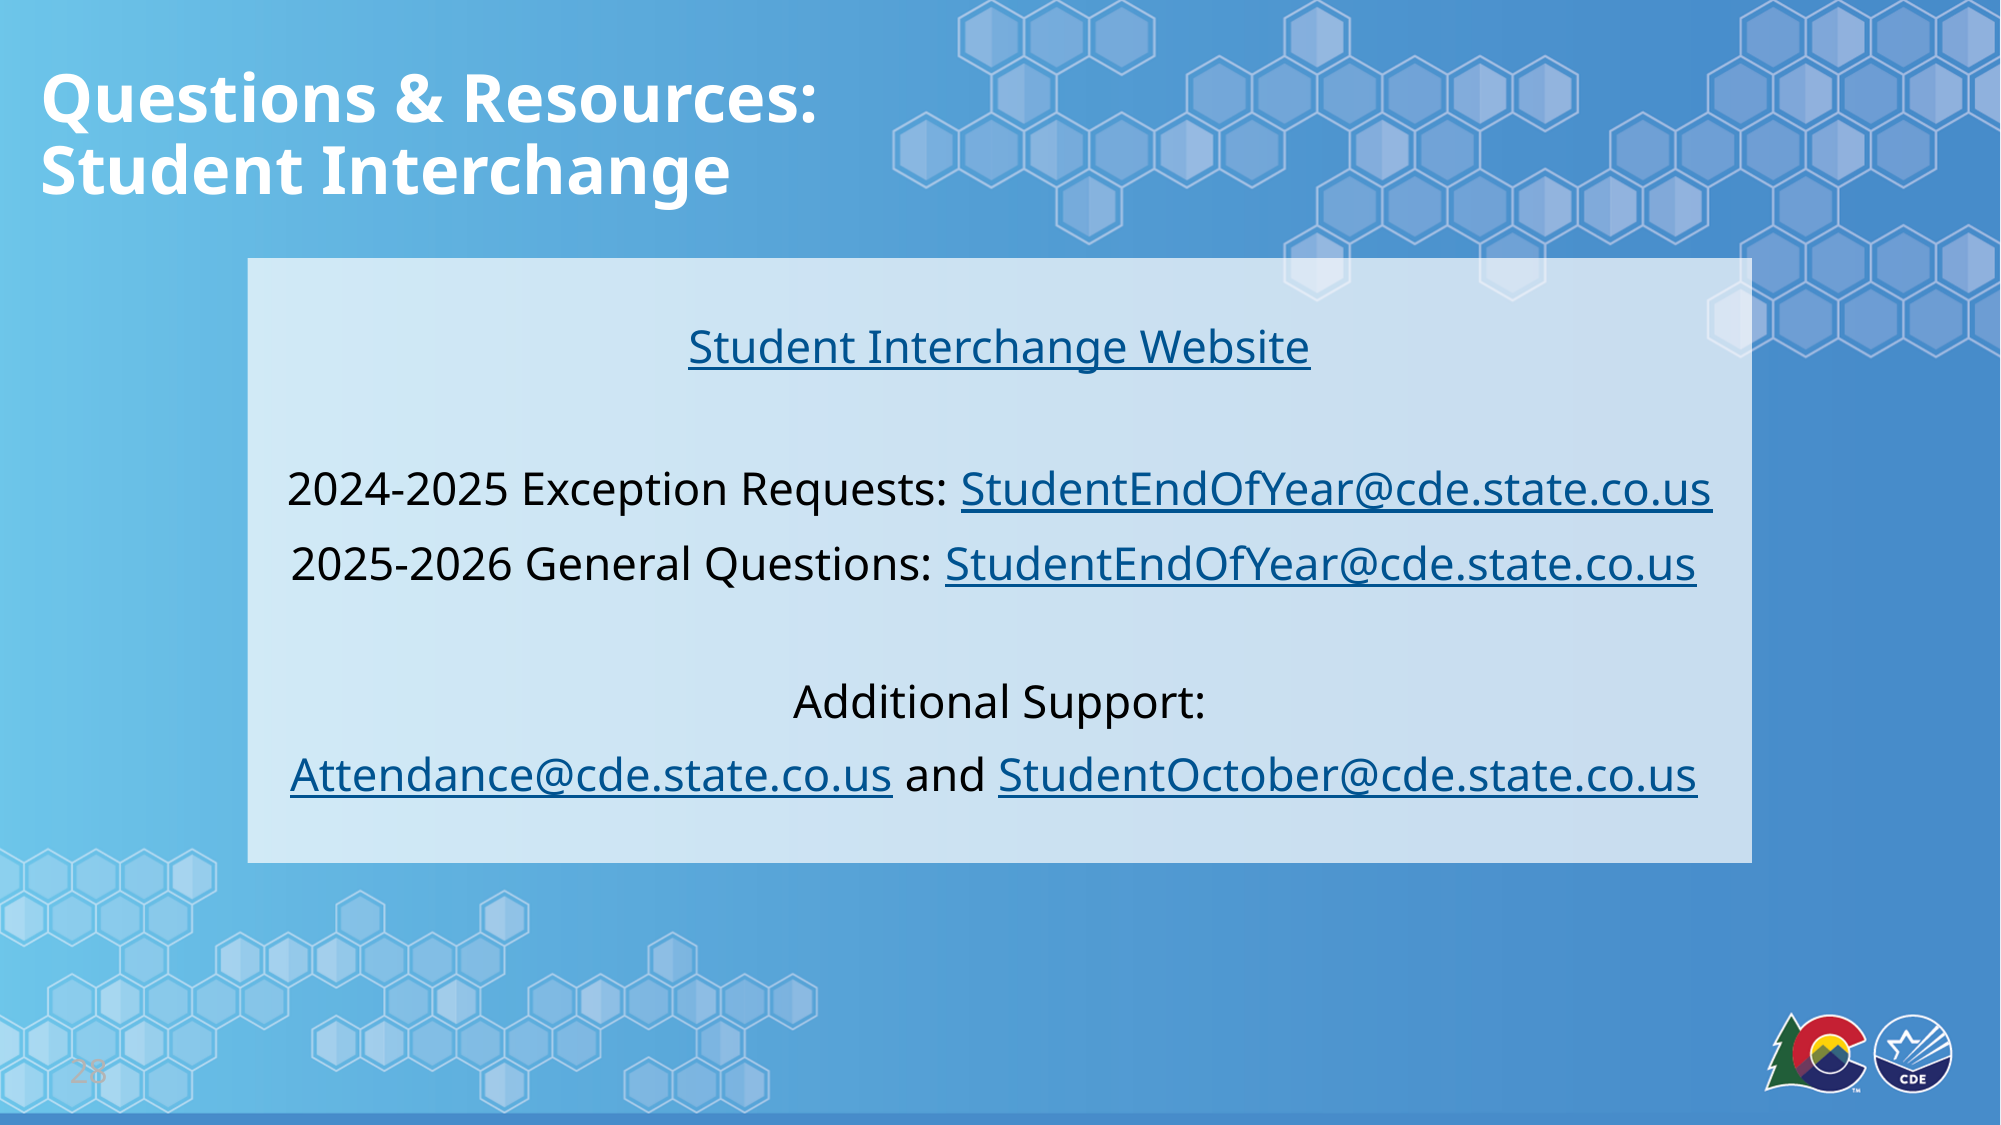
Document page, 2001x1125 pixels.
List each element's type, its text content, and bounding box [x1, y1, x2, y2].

picture [0, 0, 2001, 1125]
slide_number 28 [54, 1042, 191, 1103]
list Student Interchange Website 2024-2025 Exception Requests: StudentEndOfYear@cde.state.co.us 2025-2026 General Questions: StudentEndOfYear@cde.state.co.us Additional Support: Attendance@cde.state.co.us and StudentOctober@cde.state.co.us [247, 258, 1752, 863]
title Questions & Resources: Student Interchange [25, 38, 896, 236]
